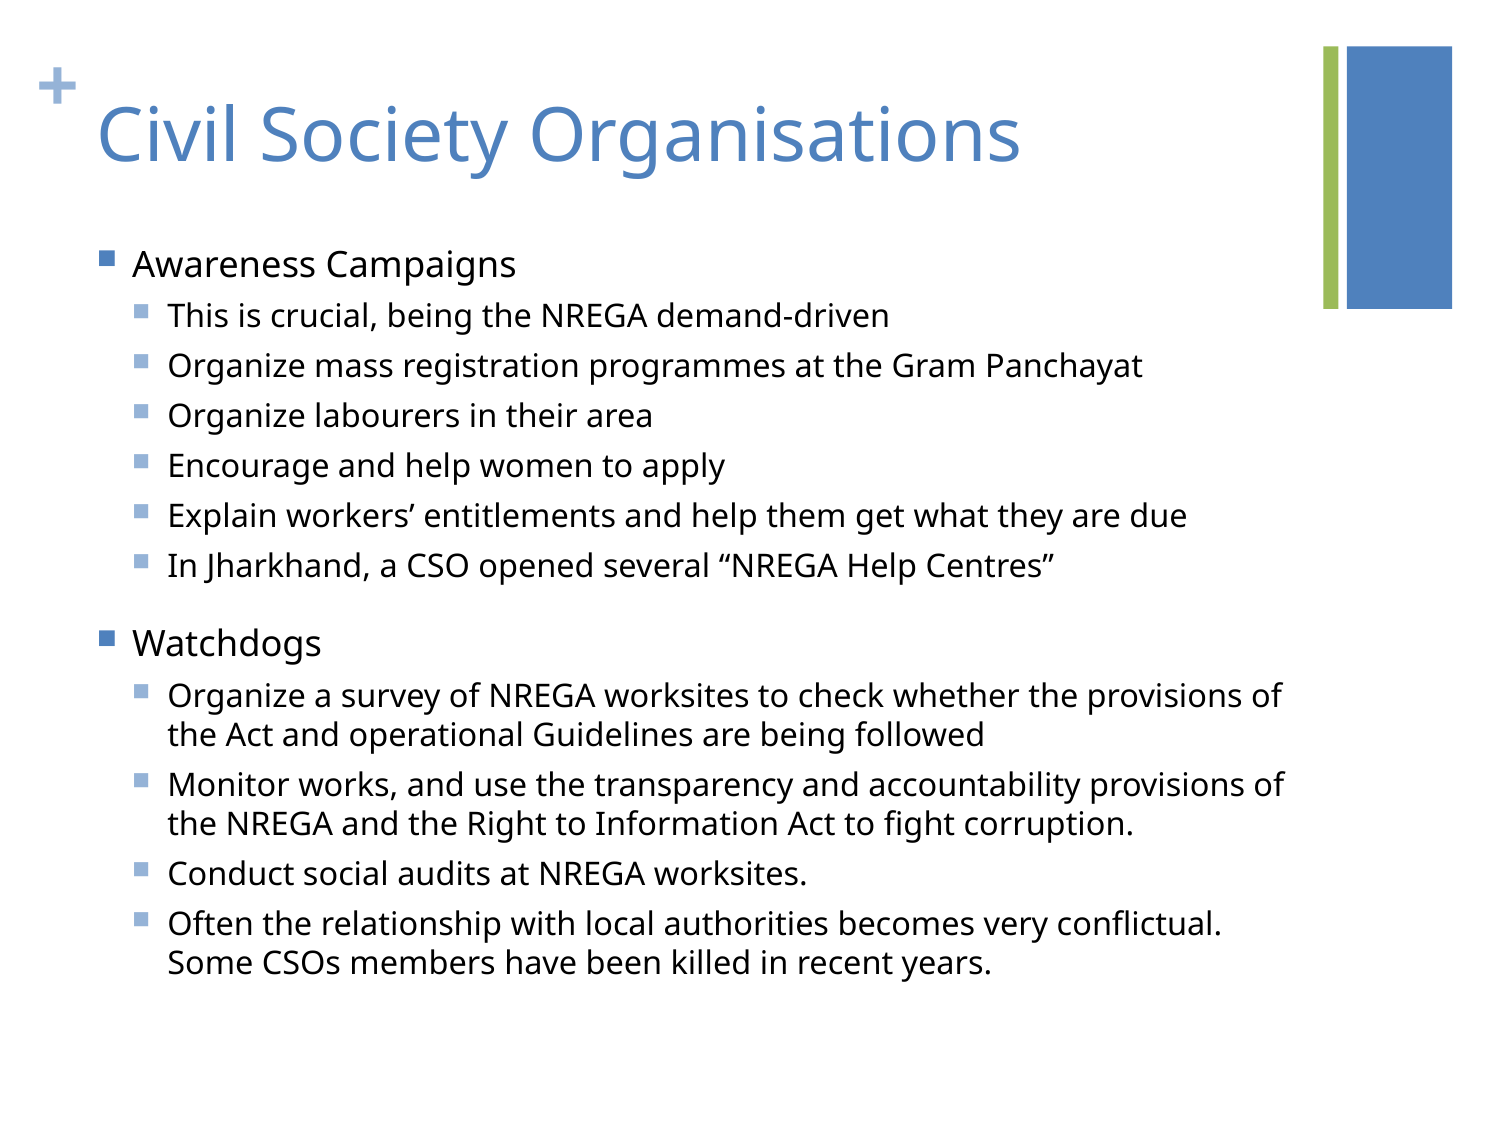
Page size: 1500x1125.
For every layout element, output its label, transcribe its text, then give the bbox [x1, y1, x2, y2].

title Civil Society Organisations [81, 79, 1322, 233]
list Awareness Campaigns This is crucial, being the NREGA demand-driven Organize mass registration programmes at the Gram Panchayat Organize labourers in their area Encourage and help women to apply Explain workers’ entitlements and help them get what they are due In Jharkhand, a CSO opened several “NREGA Help Centres” Watchdogs Organize a survey of NREGA worksites to check whether the provisions of the Act and operational Guidelines are being followed Monitor works, and use the transparency and accountability provisions of the NREGA and the Right to Information Act to fight corruption. Conduct social audits at NREGA worksites. Often the relationship with local authorities becomes very conflictual. Some CSOs members have been killed in recent years. [81, 233, 1322, 1005]
